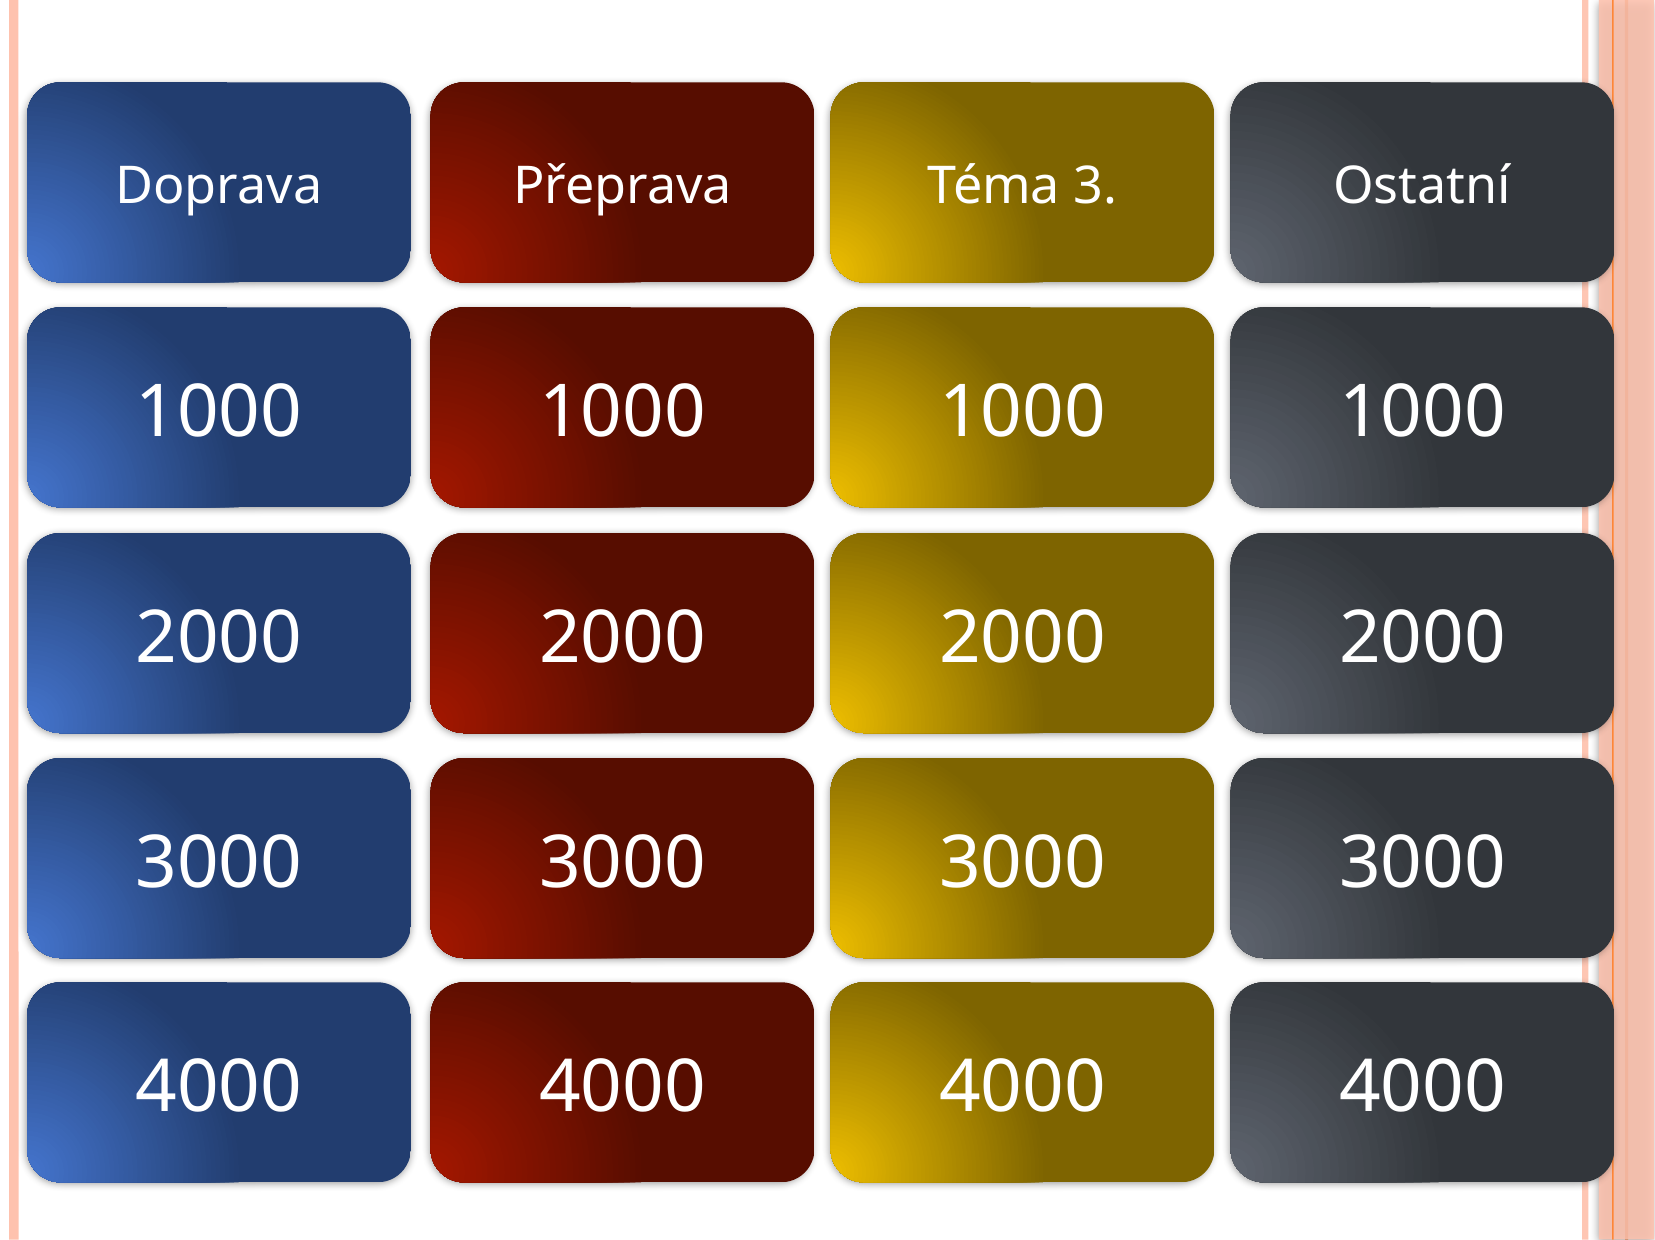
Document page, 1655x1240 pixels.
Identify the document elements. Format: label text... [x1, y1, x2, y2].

text_box 4000 [26, 982, 411, 1183]
text_box 2000 [26, 532, 411, 734]
text_box 3000 [430, 757, 815, 959]
text_box Téma 3. [830, 82, 1215, 283]
text_box 1000 [830, 307, 1215, 508]
text_box 4000 [430, 982, 815, 1183]
text_box Přeprava [430, 82, 815, 283]
text_box 2000 [830, 532, 1215, 734]
text_box 1000 [1230, 307, 1615, 508]
text_box 4000 [1230, 982, 1615, 1183]
text_box 1000 [26, 307, 411, 508]
text_box 3000 [1230, 757, 1615, 959]
text_box 2000 [430, 532, 815, 734]
text_box 2000 [1230, 532, 1615, 734]
text_box Ostatní [1230, 82, 1615, 283]
text_box 4000 [830, 982, 1215, 1183]
text_box 3000 [830, 757, 1215, 959]
text_box 3000 [26, 757, 411, 959]
text_box Doprava [26, 82, 411, 283]
text_box 1000 [430, 307, 815, 508]
